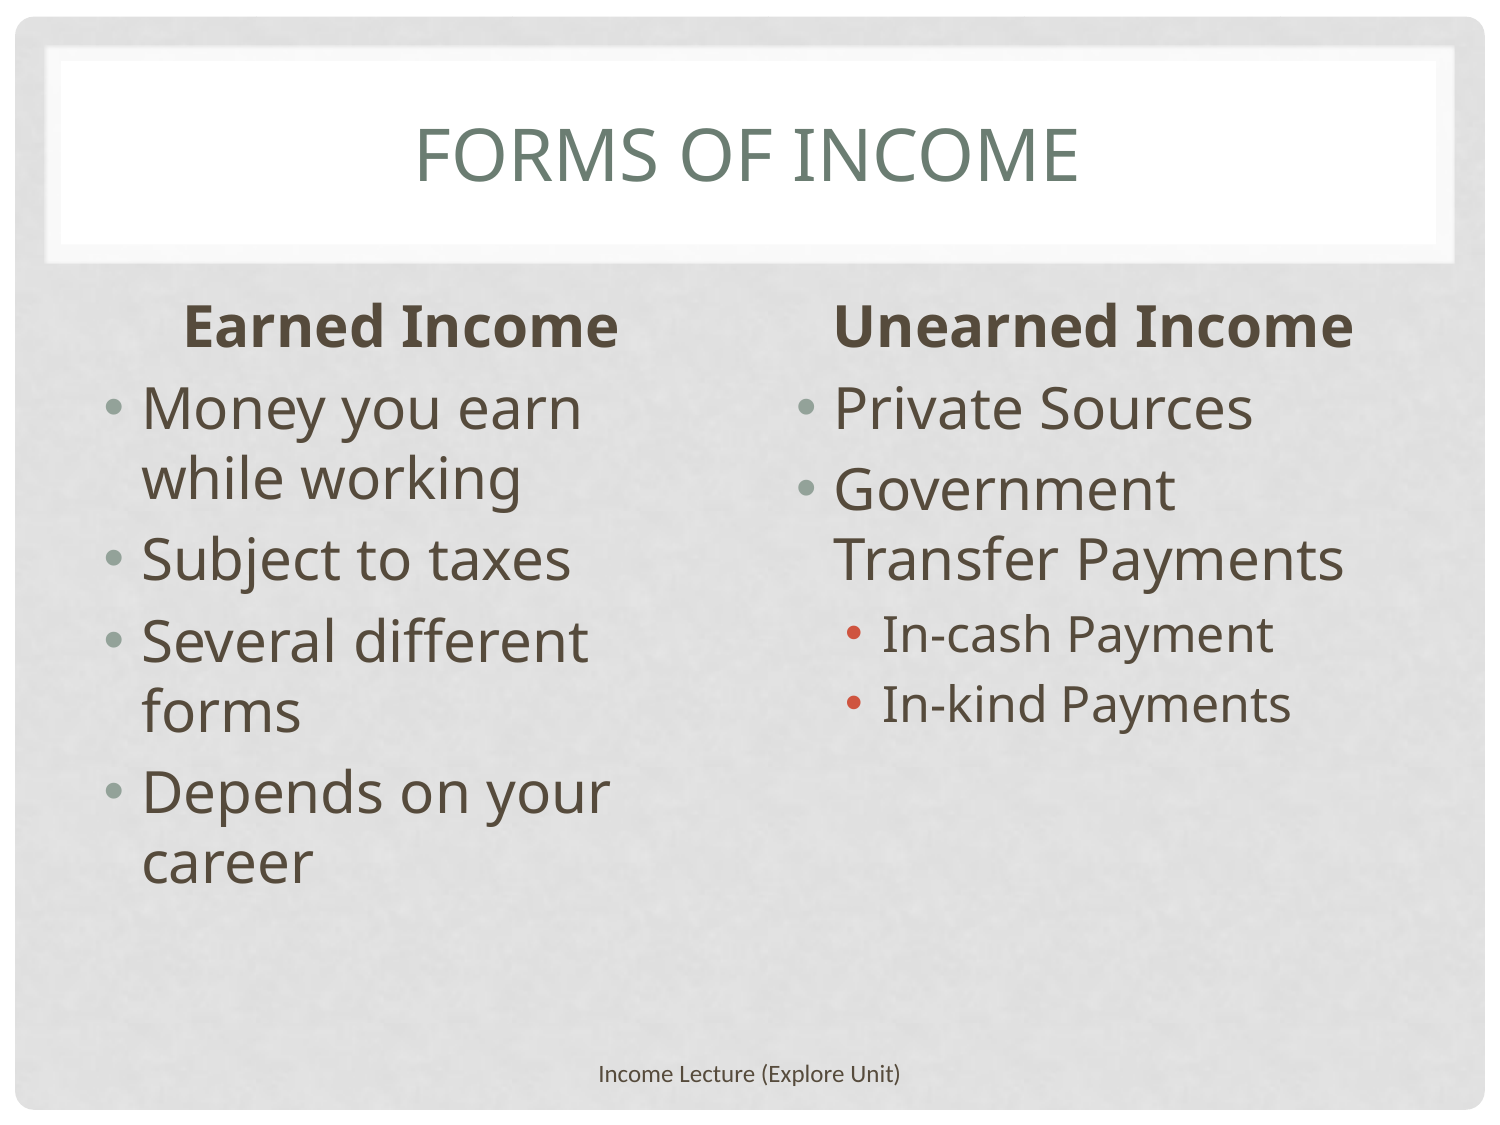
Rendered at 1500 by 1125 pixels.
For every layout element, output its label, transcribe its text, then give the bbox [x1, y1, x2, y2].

list Earned Income Money you earn while working Subject to taxes Several different forms Depends on your career [69, 282, 733, 1005]
footer Income Lecture (Explore Unit) [512, 1042, 988, 1103]
list Unearned Income Private Sources Government Transfer Payments In-cash Payment In-kind Payments [762, 282, 1425, 1005]
title forms of Income [69, 66, 1425, 238]
